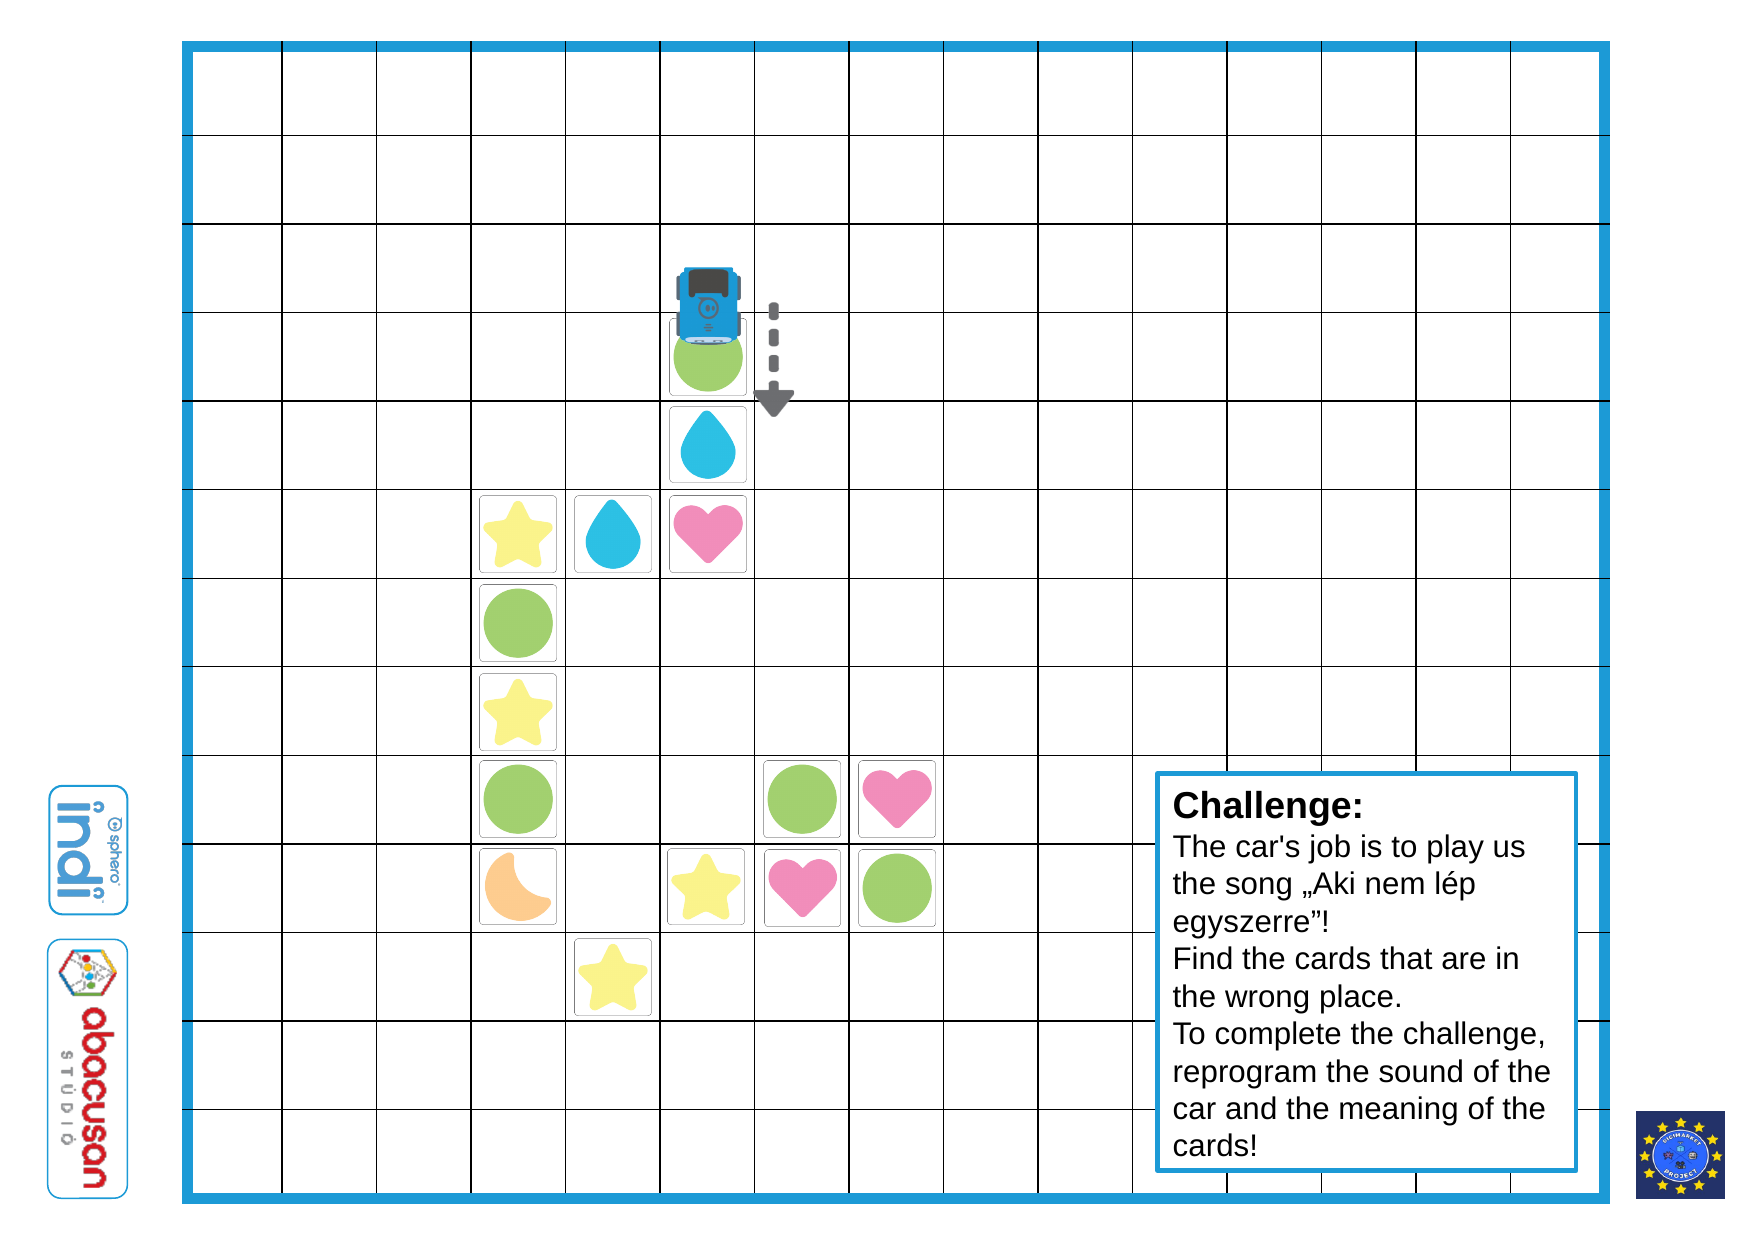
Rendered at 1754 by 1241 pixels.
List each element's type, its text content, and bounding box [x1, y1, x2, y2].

picture [858, 760, 936, 838]
picture [479, 495, 557, 573]
picture [58, 802, 122, 903]
picture [574, 938, 652, 1016]
picture [1636, 1111, 1725, 1199]
picture [763, 849, 842, 927]
picture [858, 849, 936, 927]
picture [479, 673, 557, 751]
picture [669, 495, 747, 573]
picture [479, 847, 557, 926]
picture [752, 297, 795, 417]
picture [479, 760, 557, 838]
picture [669, 267, 747, 396]
picture [479, 584, 557, 662]
picture [669, 405, 747, 483]
picture [59, 950, 116, 1187]
picture [667, 847, 745, 926]
text_box Challenge: The car's job is to play us the song „Aki nem lép egyszerre”! Find the cards that are in the wrong place. To complete the challenge, reprogram the sound of the car and the meaning of the cards! [1157, 773, 1577, 1171]
picture [763, 760, 841, 838]
picture [574, 495, 652, 573]
